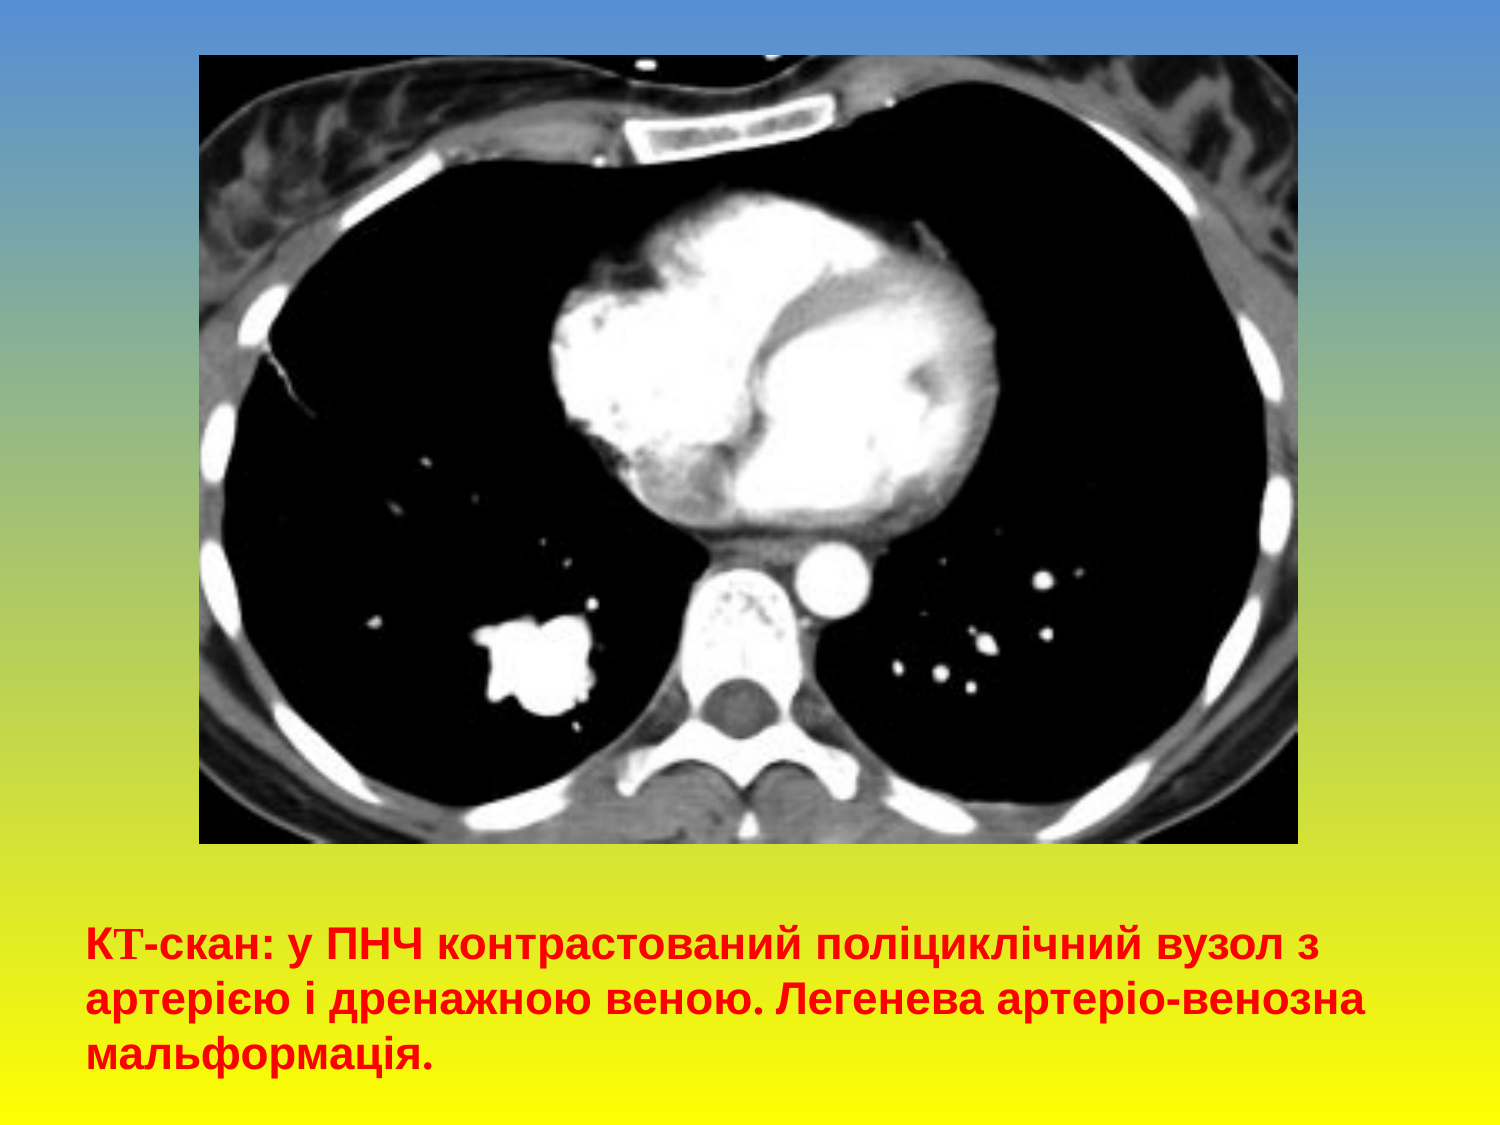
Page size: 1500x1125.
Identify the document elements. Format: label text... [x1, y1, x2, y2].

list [198, 55, 1298, 844]
title КT-скан: у ПНЧ контрастований поліциклічний вузол з артерією і дренажною веною. Легенева артеріо-венозна мальформація. [70, 902, 1454, 1090]
